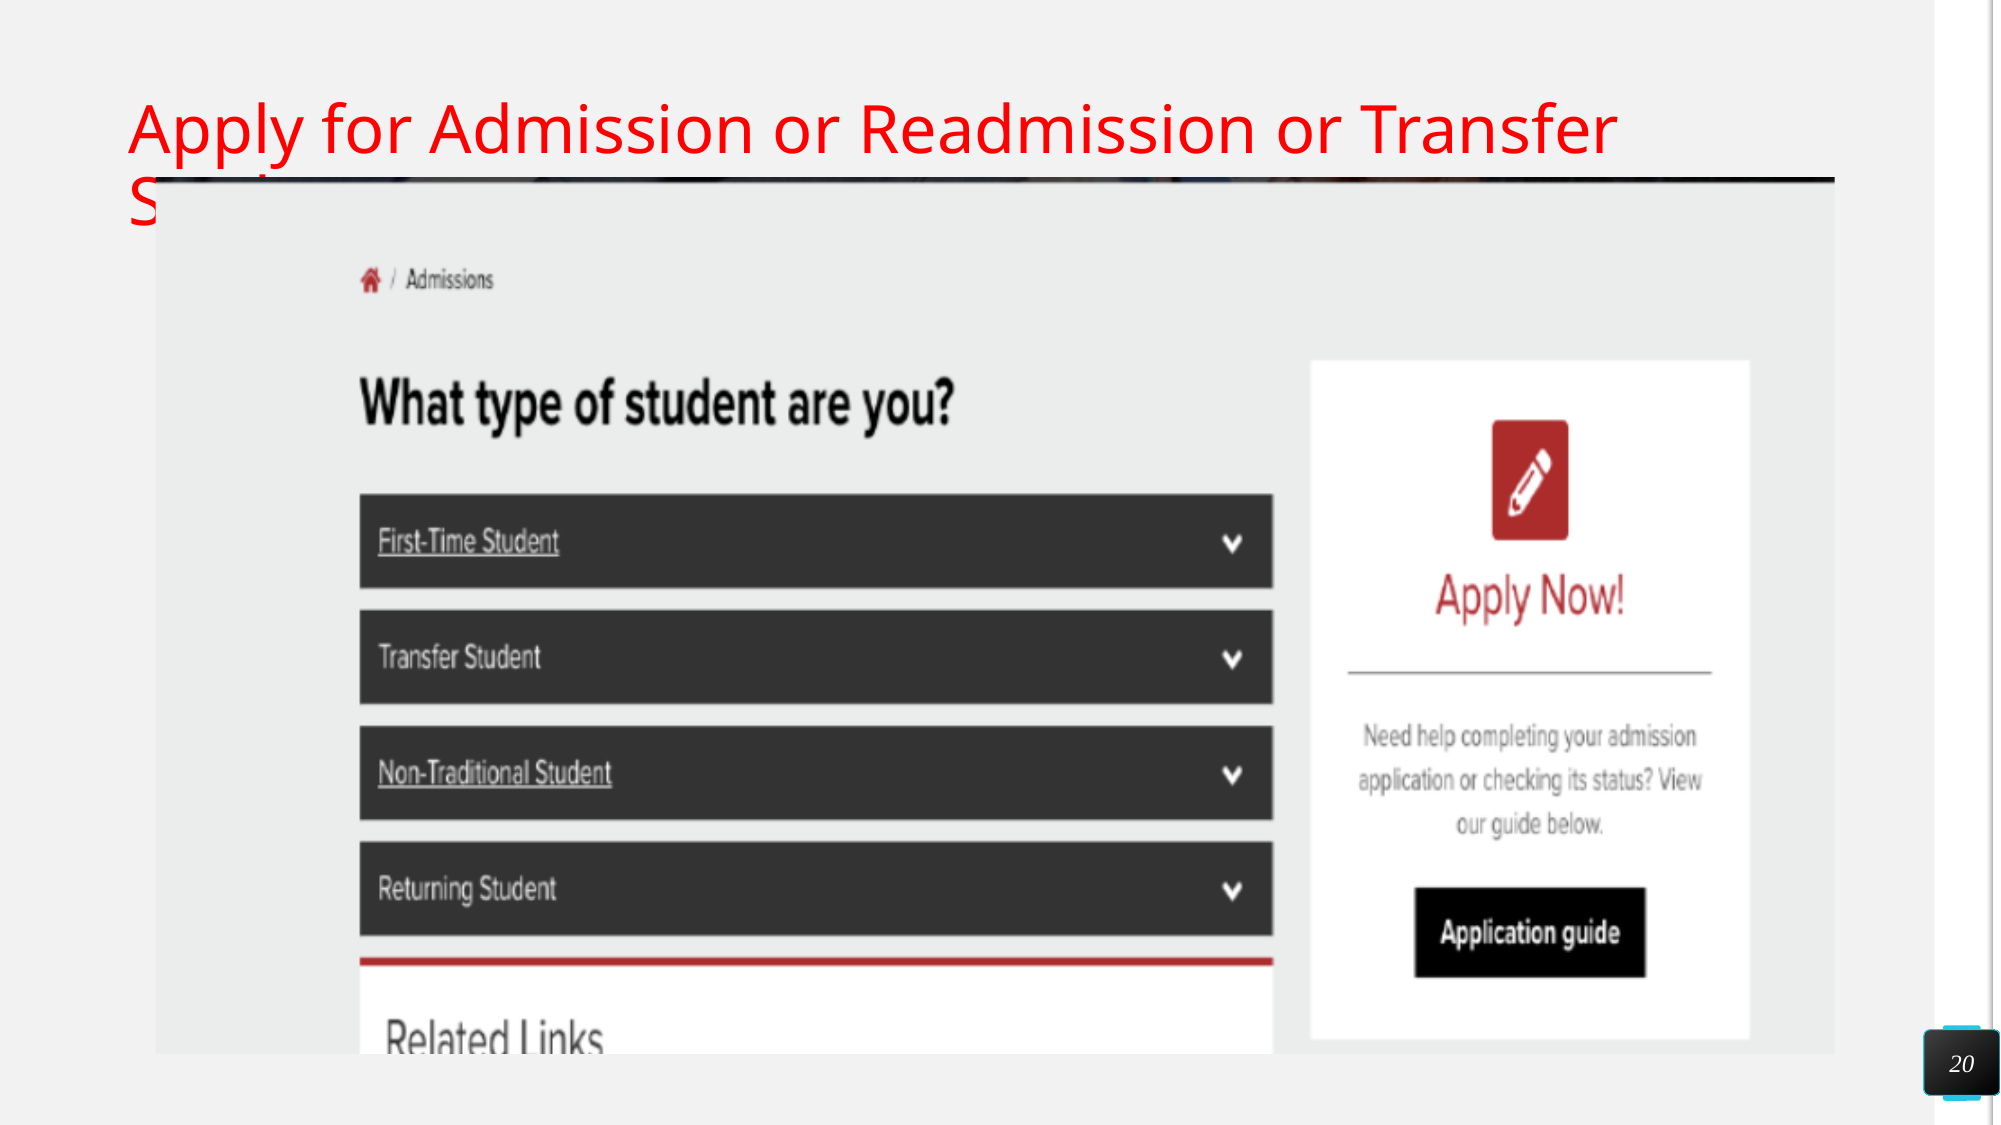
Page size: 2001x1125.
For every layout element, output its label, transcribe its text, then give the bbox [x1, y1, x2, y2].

slide_number 20 [1923, 1029, 2000, 1096]
list Apply for Admission or Readmission or Transfer Student [128, 96, 522, 864]
picture [522, 0, 1400, 1125]
list Apply for Admission or Readmission or Transfer Student [1400, 96, 1794, 177]
